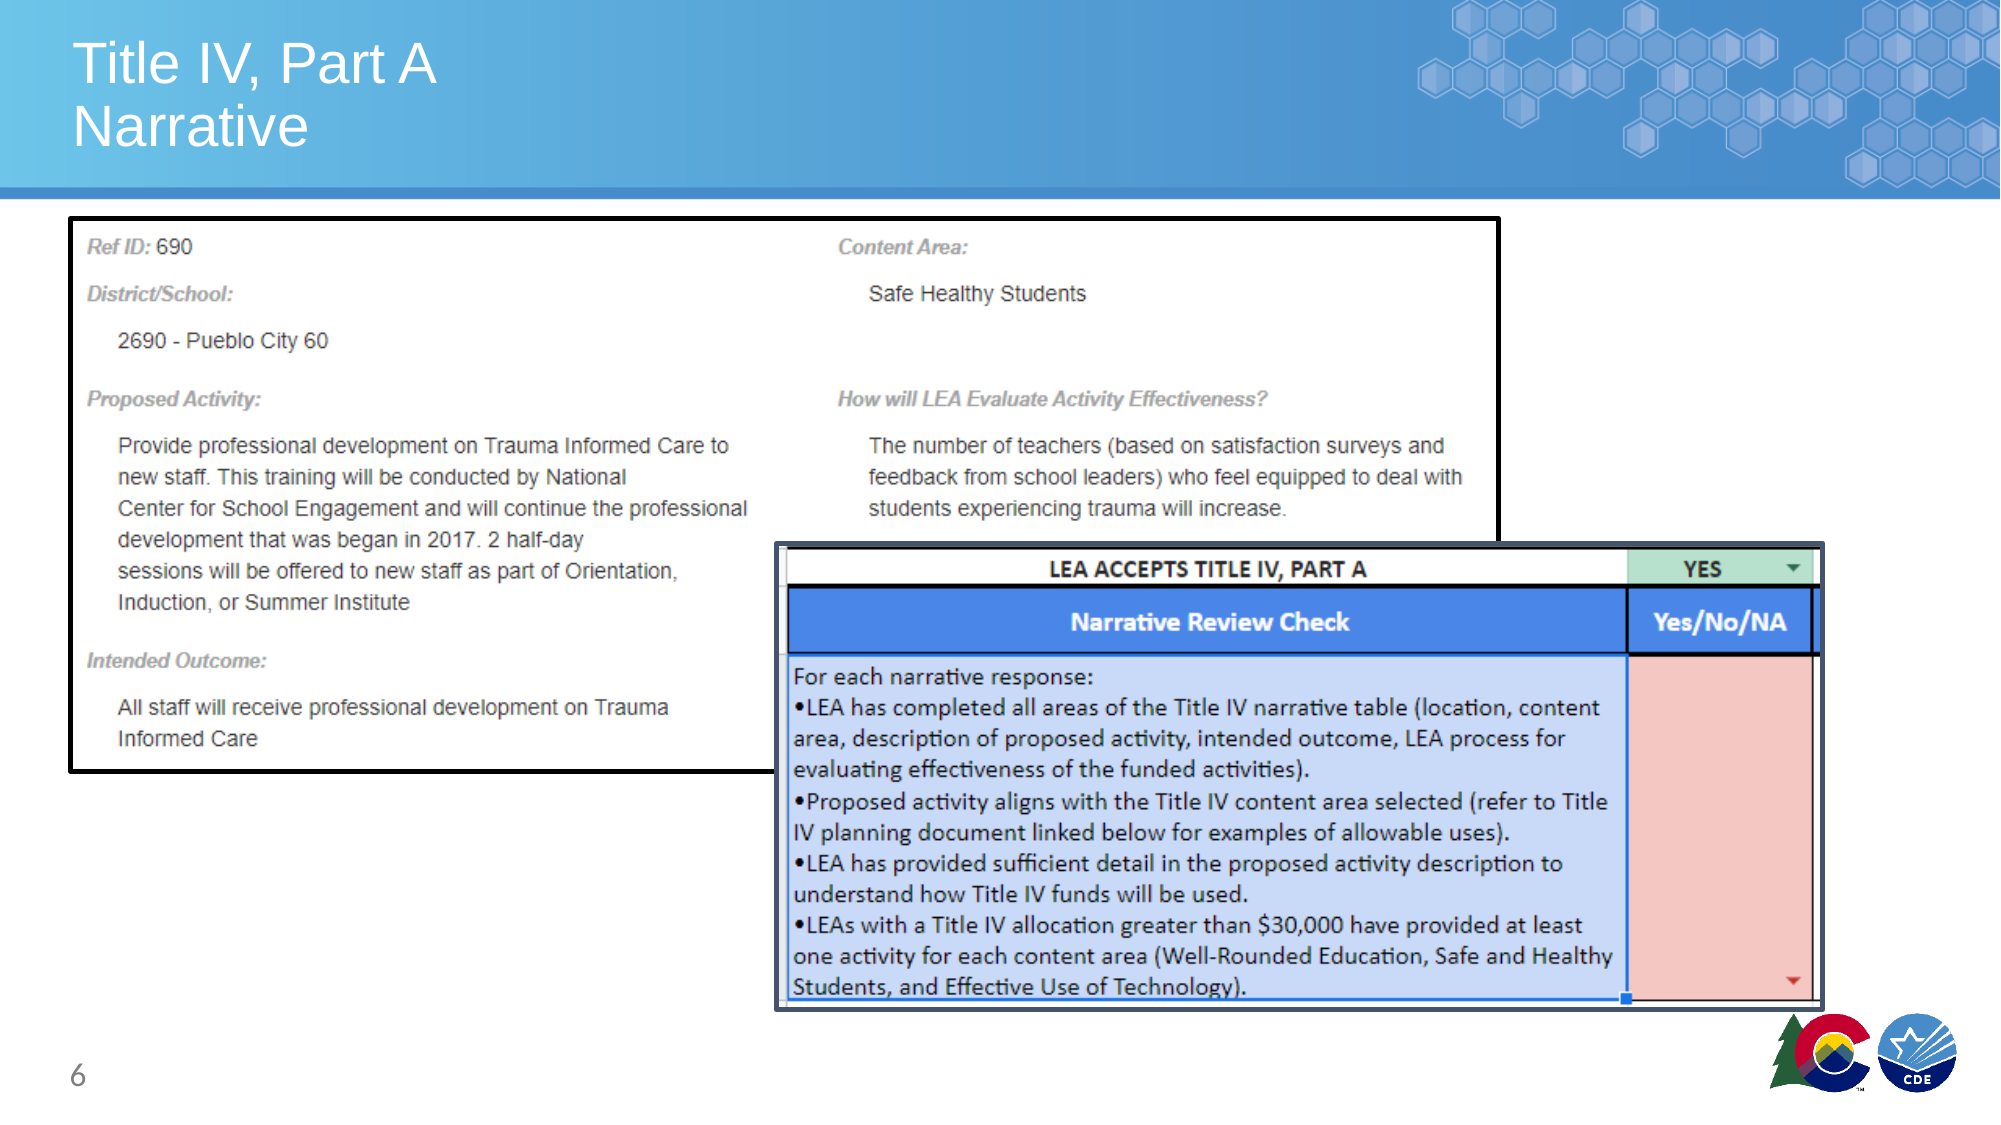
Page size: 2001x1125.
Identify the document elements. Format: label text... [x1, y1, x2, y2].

picture [72, 220, 1821, 1008]
picture [1768, 1012, 1957, 1093]
picture [0, 0, 2000, 200]
title Title IV, Part A Narrative [72, 33, 1396, 182]
slide_number 6 [54, 1042, 505, 1103]
